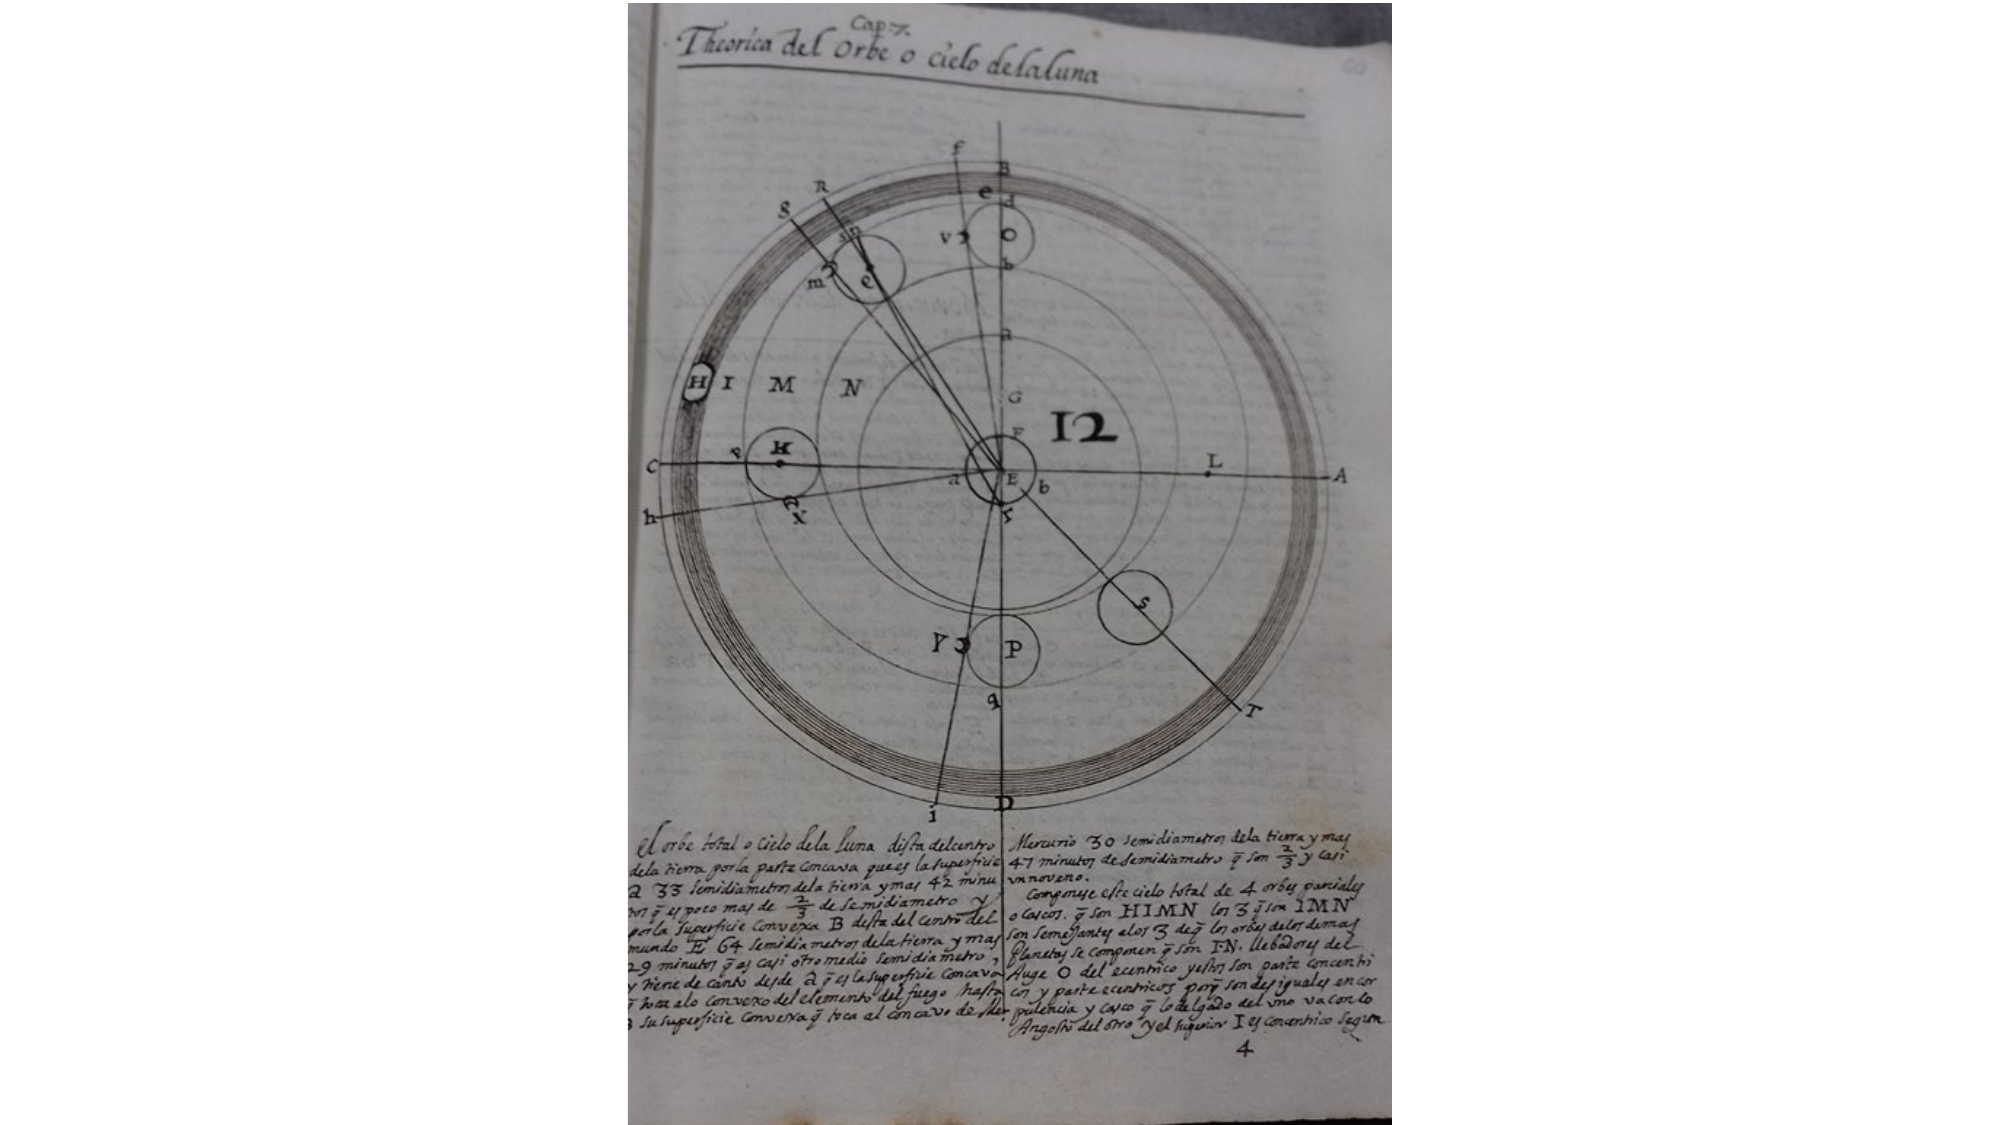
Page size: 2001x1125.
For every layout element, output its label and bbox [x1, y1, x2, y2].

picture [627, 3, 1398, 1125]
